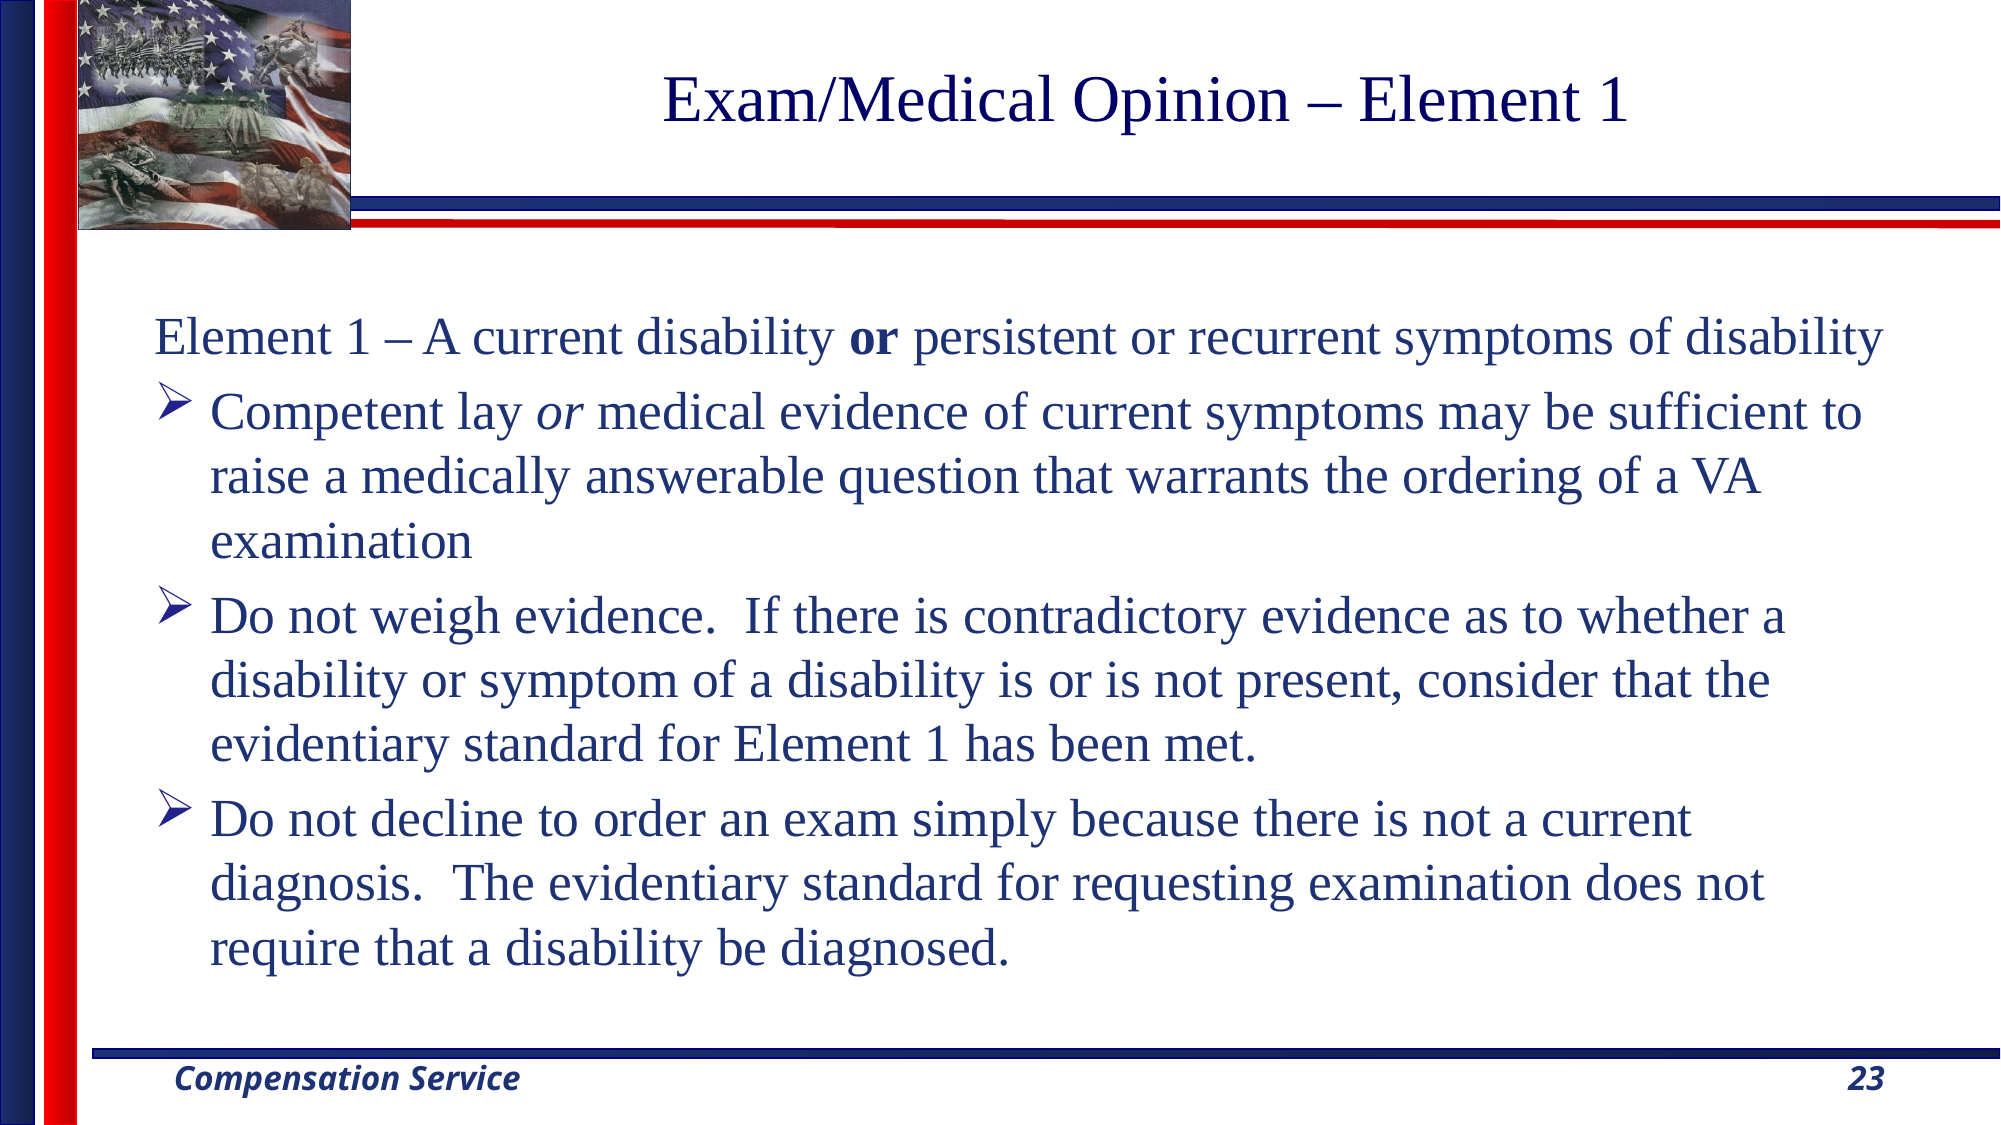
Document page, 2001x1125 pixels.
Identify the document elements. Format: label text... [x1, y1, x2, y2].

title Exam/Medical Opinion – Element 1 [350, 0, 1946, 190]
list Element 1 – A current disability or persistent or recurrent symptoms of disability Competent lay or medical evidence of current symptoms may be sufficient to raise a medically answerable question that warrants the ordering of a VA examination Do not weigh evidence. If there is contradictory evidence as to whether a disability or symptom of a disability is or is not present, consider that the evidentiary standard for Element 1 has been met. Do not decline to order an exam simply because there is not a current diagnosis. The evidentiary standard for requesting examination does not require that a disability be diagnosed. [138, 293, 1935, 993]
slide_number 23 [1733, 1042, 2000, 1118]
picture [78, 0, 351, 230]
